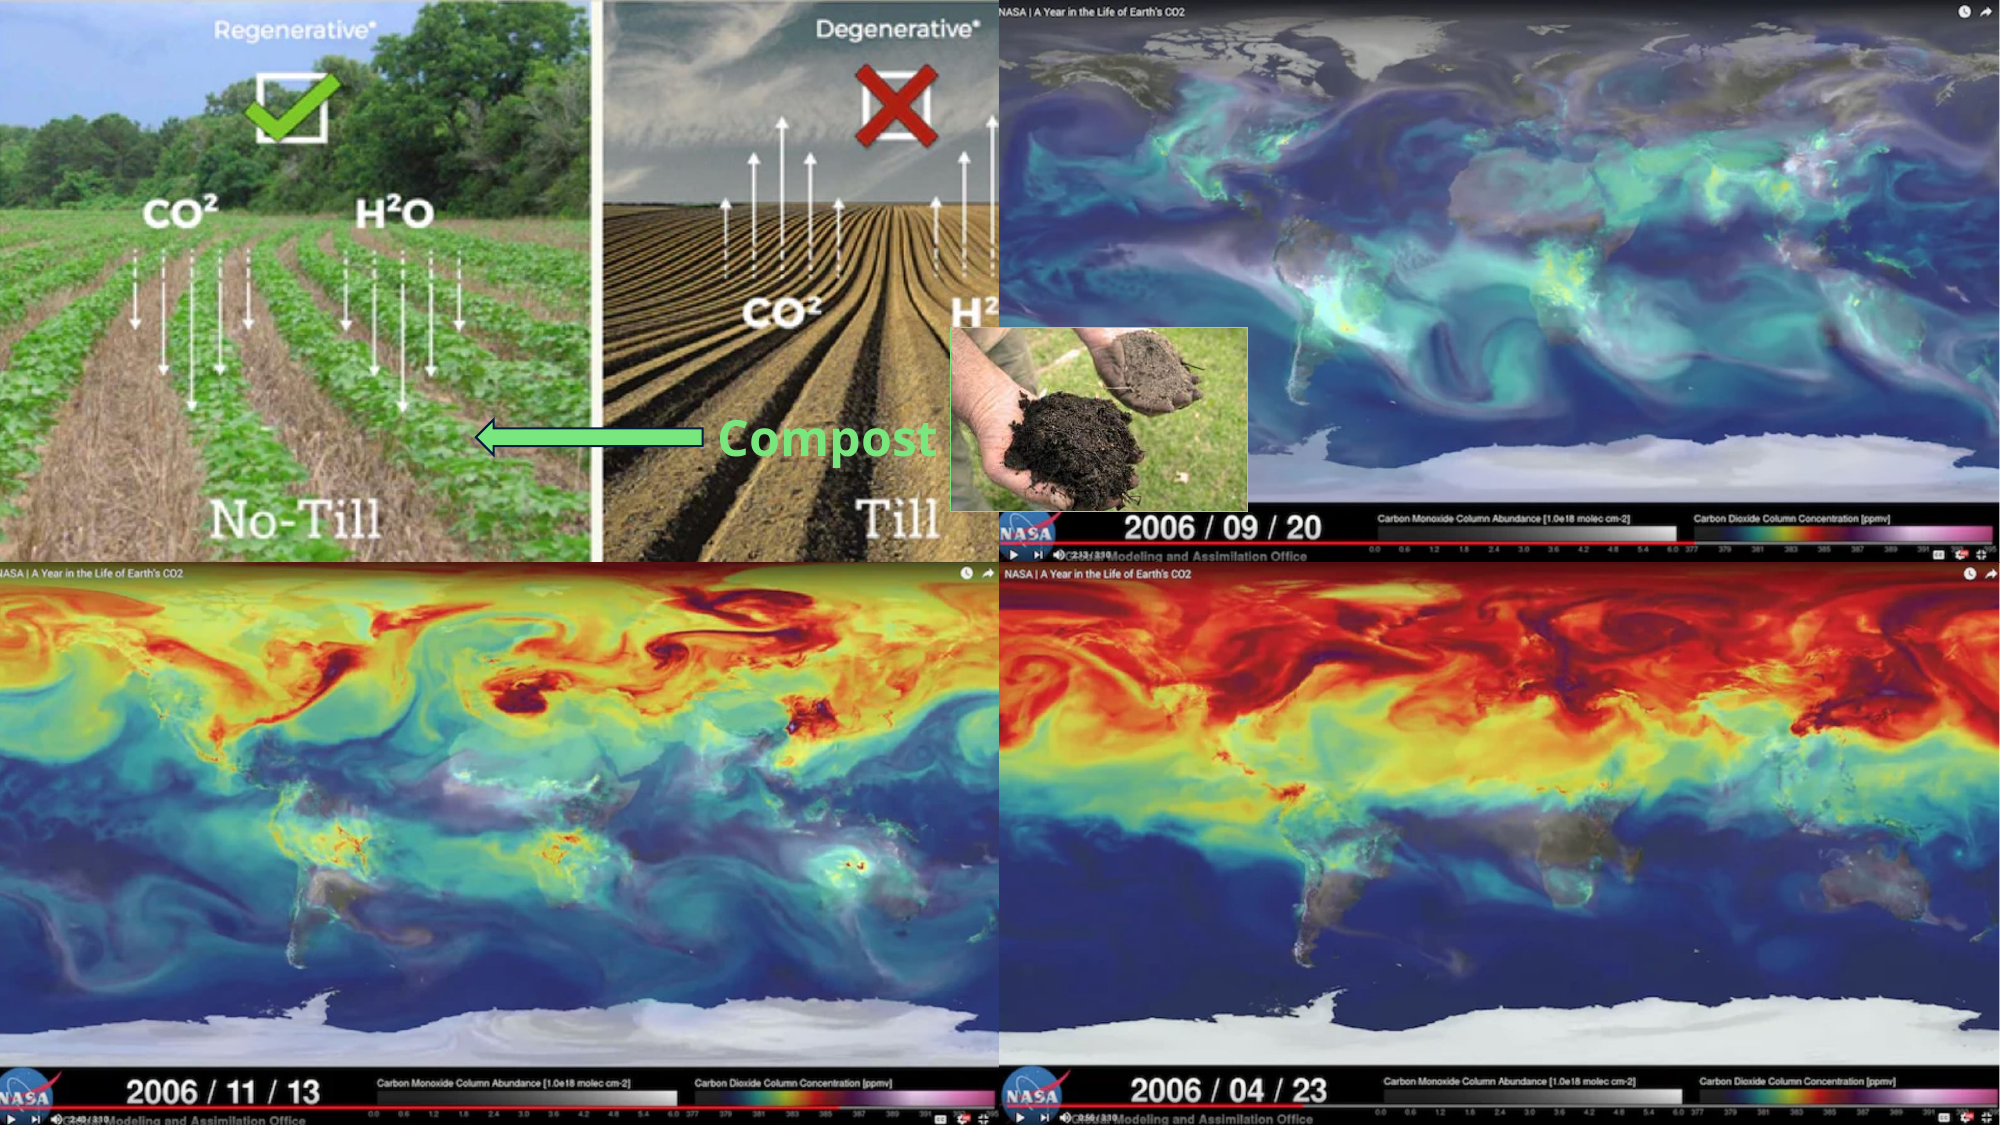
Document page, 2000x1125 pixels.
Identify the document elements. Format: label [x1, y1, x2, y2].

picture [0, 0, 2000, 1125]
text_box [475, 327, 1248, 512]
